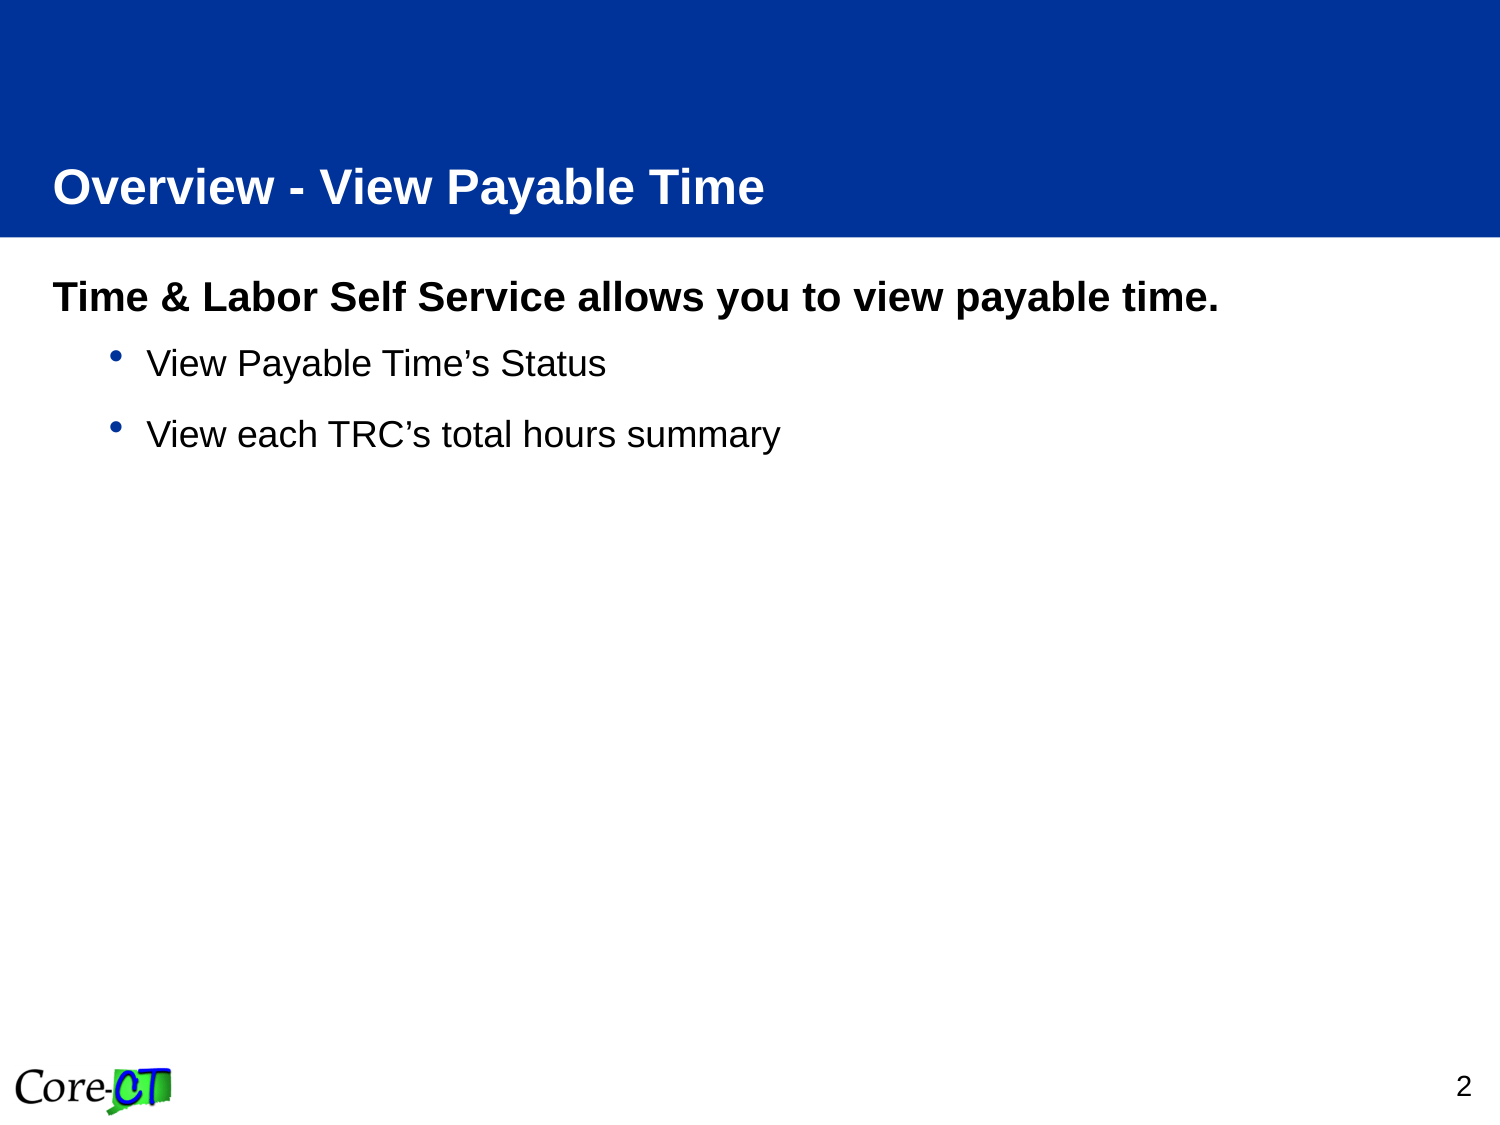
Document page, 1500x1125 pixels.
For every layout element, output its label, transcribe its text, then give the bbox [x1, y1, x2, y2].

list Time & Labor Self Service allows you to view payable time. View Payable Time’s Status View each TRC’s total hours summary [37, 262, 1388, 1005]
picture [12, 1065, 174, 1116]
title Overview - View Payable Time [37, 137, 1388, 233]
slide_number 2 [1137, 1059, 1488, 1125]
